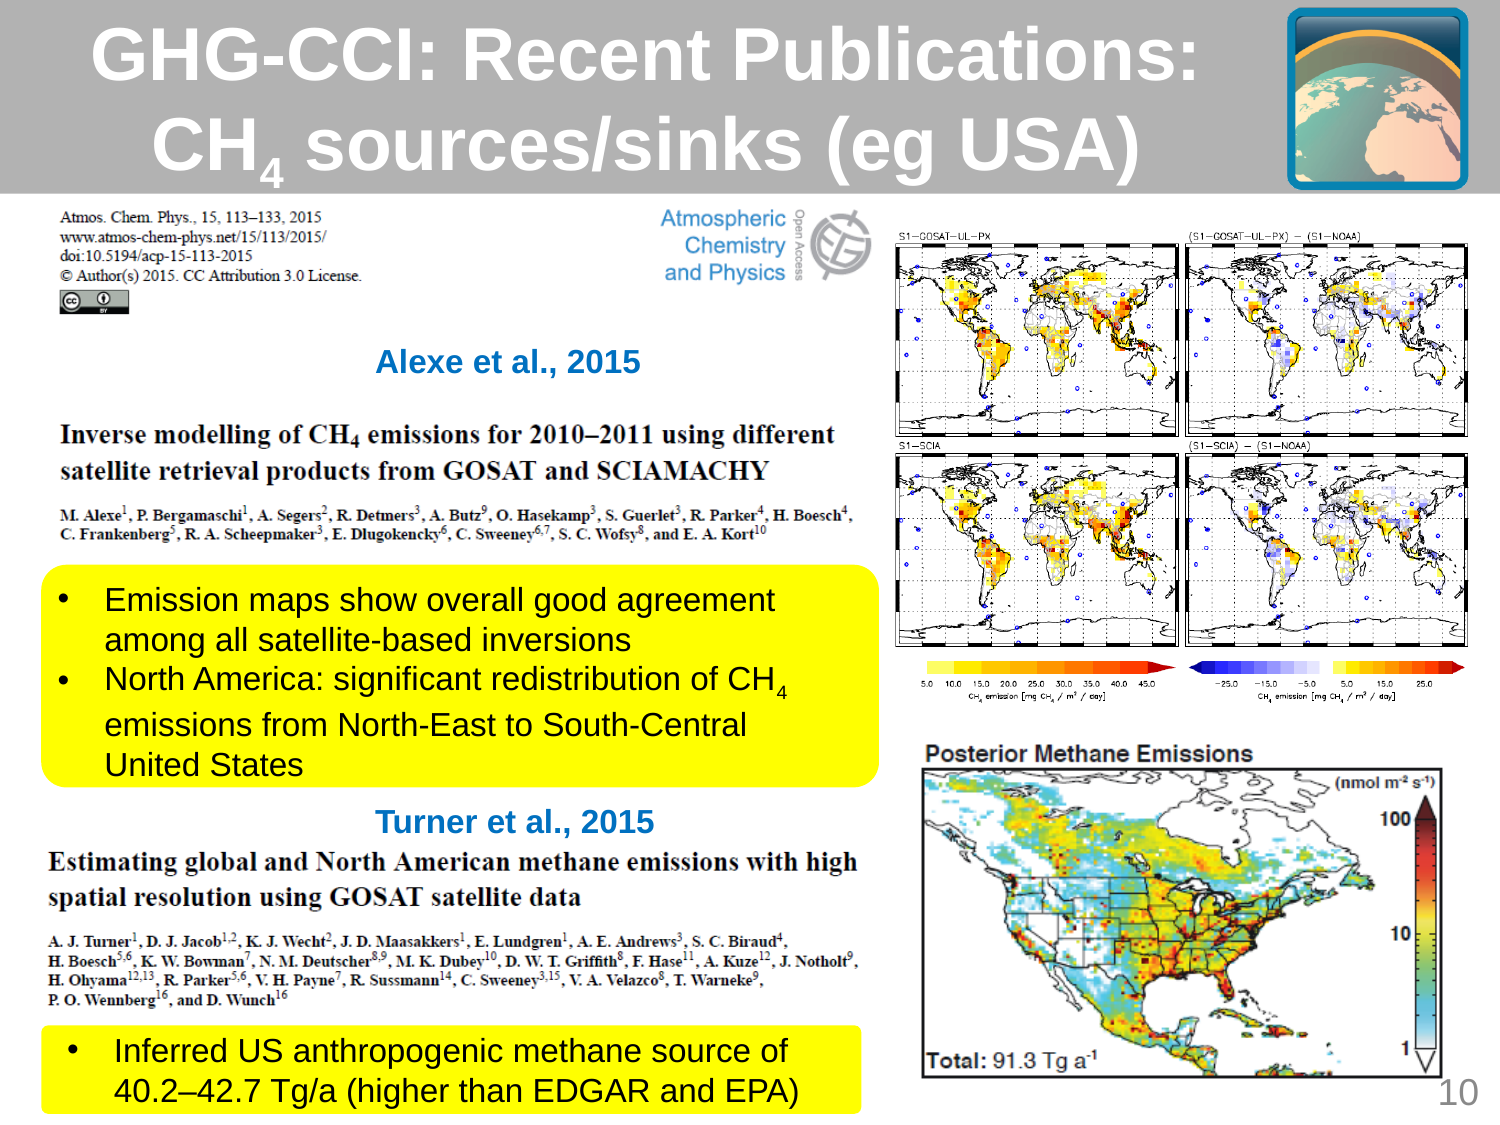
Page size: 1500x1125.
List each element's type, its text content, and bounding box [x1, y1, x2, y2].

text_box [39, 1023, 52, 1116]
picture [51, 196, 880, 546]
slide_number 10 [1328, 1060, 1495, 1121]
picture [1277, 0, 1478, 199]
text_box GHG-CCI: Recent Publications: CH4 sources/sinks (eg USA) [0, 0, 1294, 194]
picture [40, 640, 869, 1012]
text_box Inferred US anthropogenic methane source of 40.2–42.7 Tg/a (higher than EDGAR and EPA) [52, 1021, 862, 1117]
text_box Emission maps show overall good agreement among all satellite-based inversions North America: significant redistribution of CH4 emissions from North-East to South-Central United States [42, 570, 868, 639]
picture [915, 739, 1448, 1083]
text_box [47, 562, 882, 781]
picture [1296, 17, 1460, 181]
picture [892, 228, 1471, 705]
